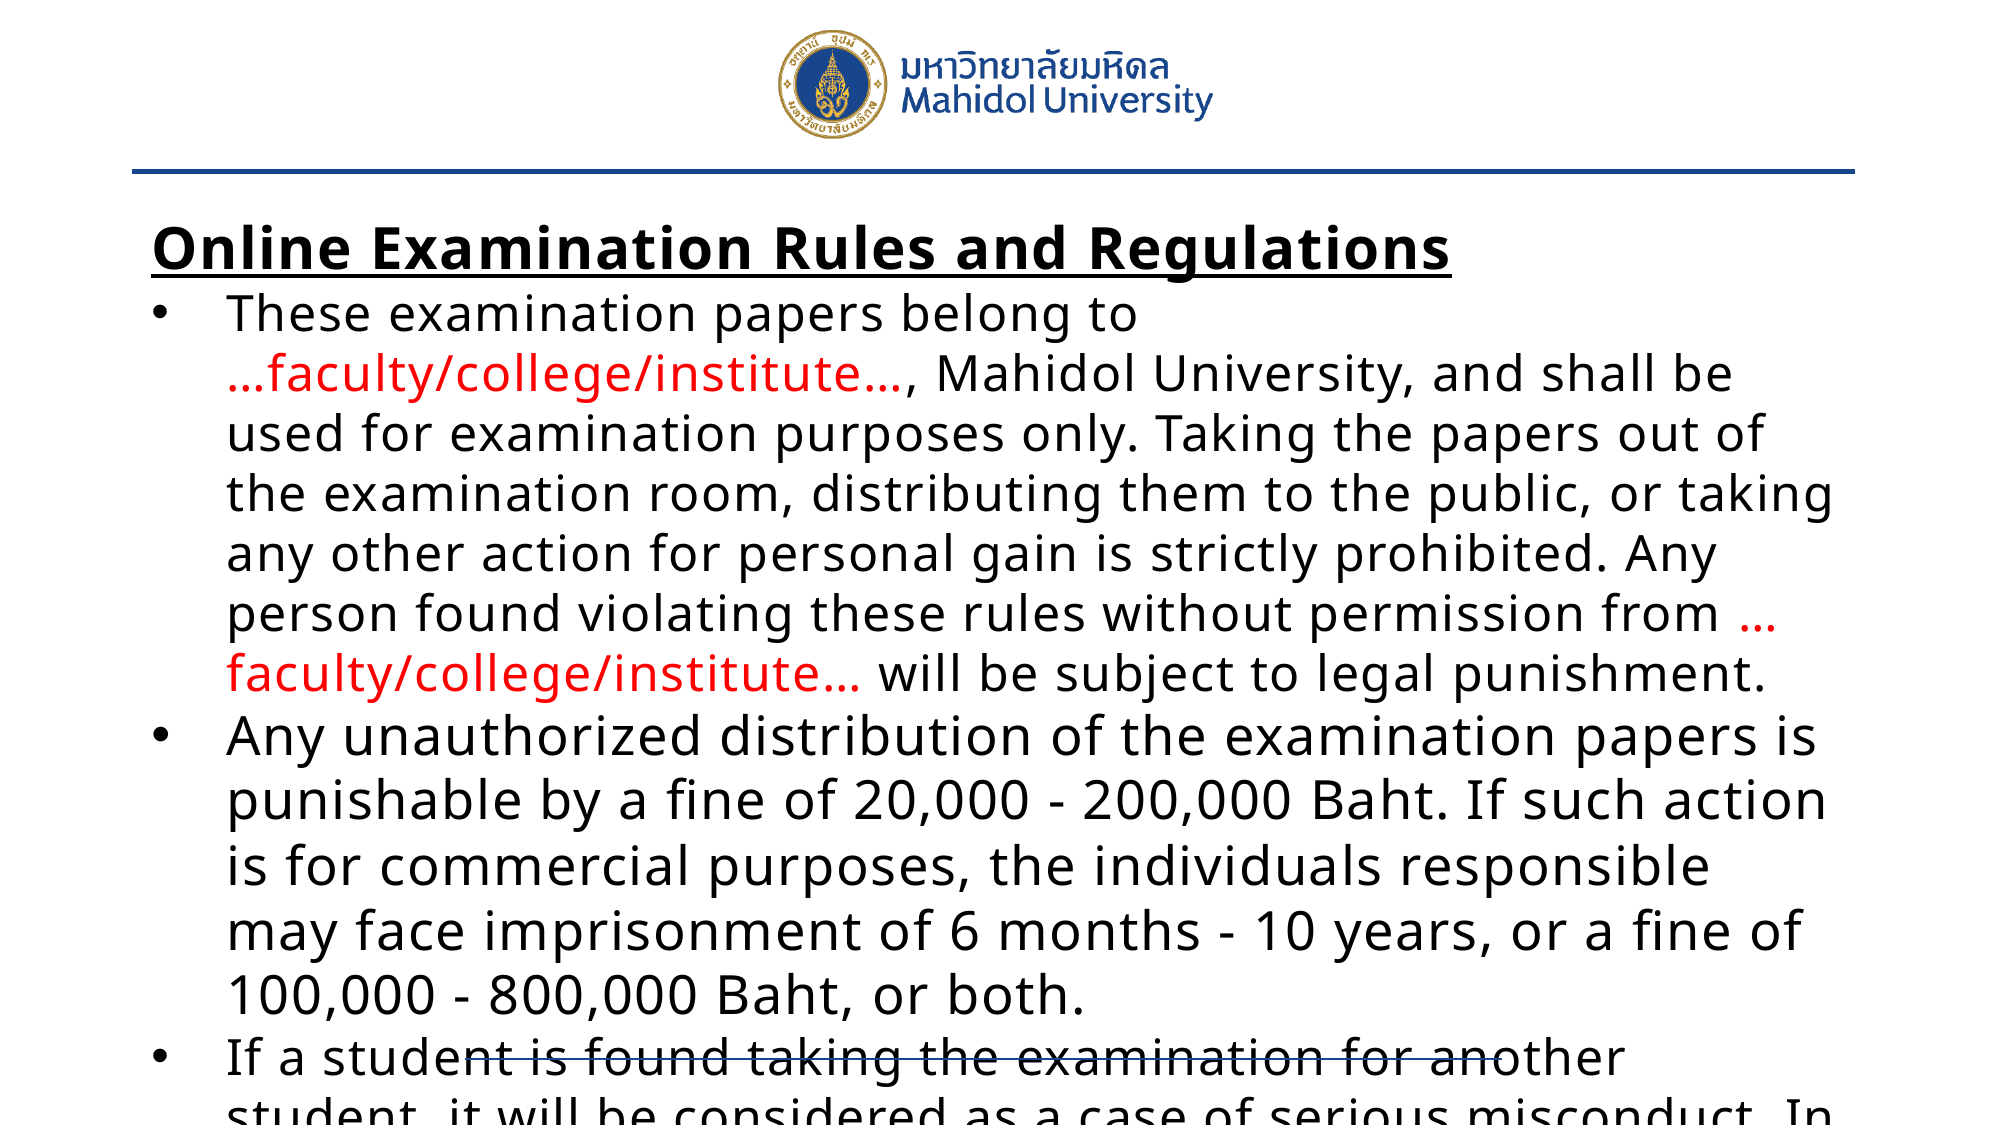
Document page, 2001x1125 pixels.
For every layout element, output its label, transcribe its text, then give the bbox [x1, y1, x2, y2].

text_box Online Examination Rules and Regulations These examination papers belong to …faculty/college/institute…, Mahidol University, and shall be used for examination purposes only. Taking the papers out of the examination room, distributing them to the public, or taking any other action for personal gain is strictly prohibited. Any person found violating these rules without permission from …faculty/college/institute… will be subject to legal punishment. Any unauthorized distribution of the examination papers is punishable by a fine of 20,000 - 200,000 Baht. If such action is for commercial purposes, the individuals responsible may face imprisonment of 6 months - 10 years, or a fine of 100,000 - 800,000 Baht, or both. If a student is found taking the examination for another student, it will be considered as a case of serious misconduct. In the case that a non-student is found taking the examination for a Mahidol University student, that person will be prosecuted in accordance with the law. [136, 203, 1860, 1125]
picture [774, 11, 1223, 155]
